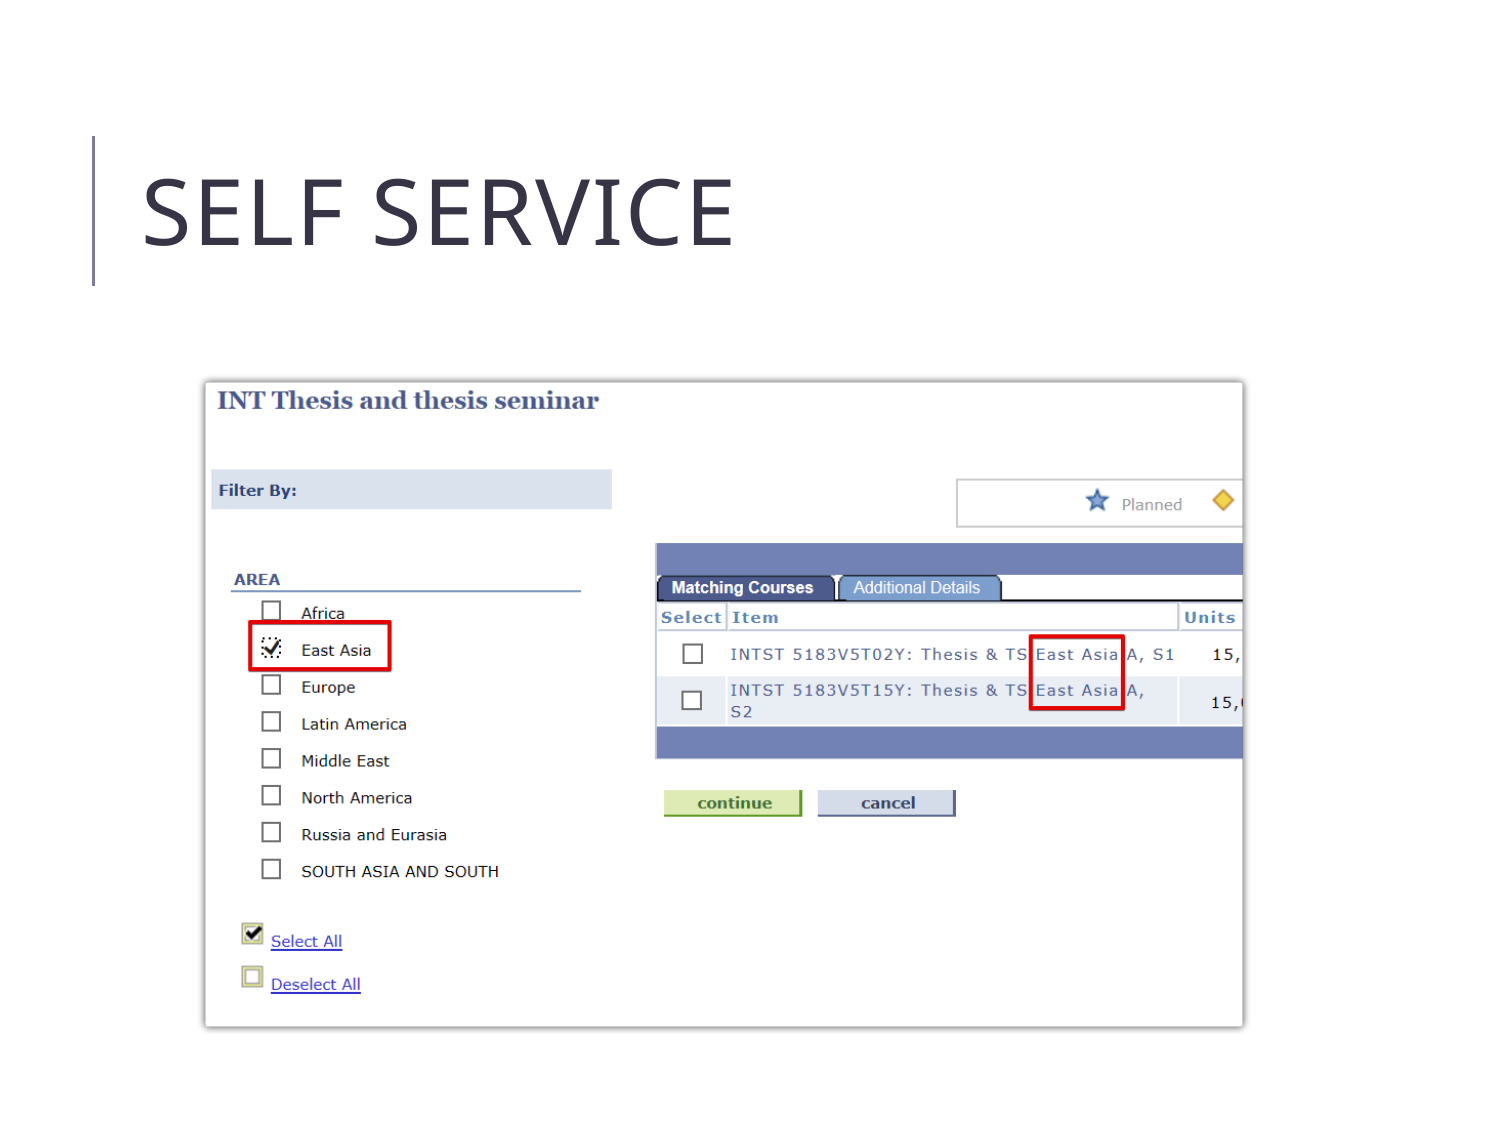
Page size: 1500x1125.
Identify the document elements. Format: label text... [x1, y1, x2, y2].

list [197, 374, 1251, 1036]
title Self service [126, 96, 1322, 342]
